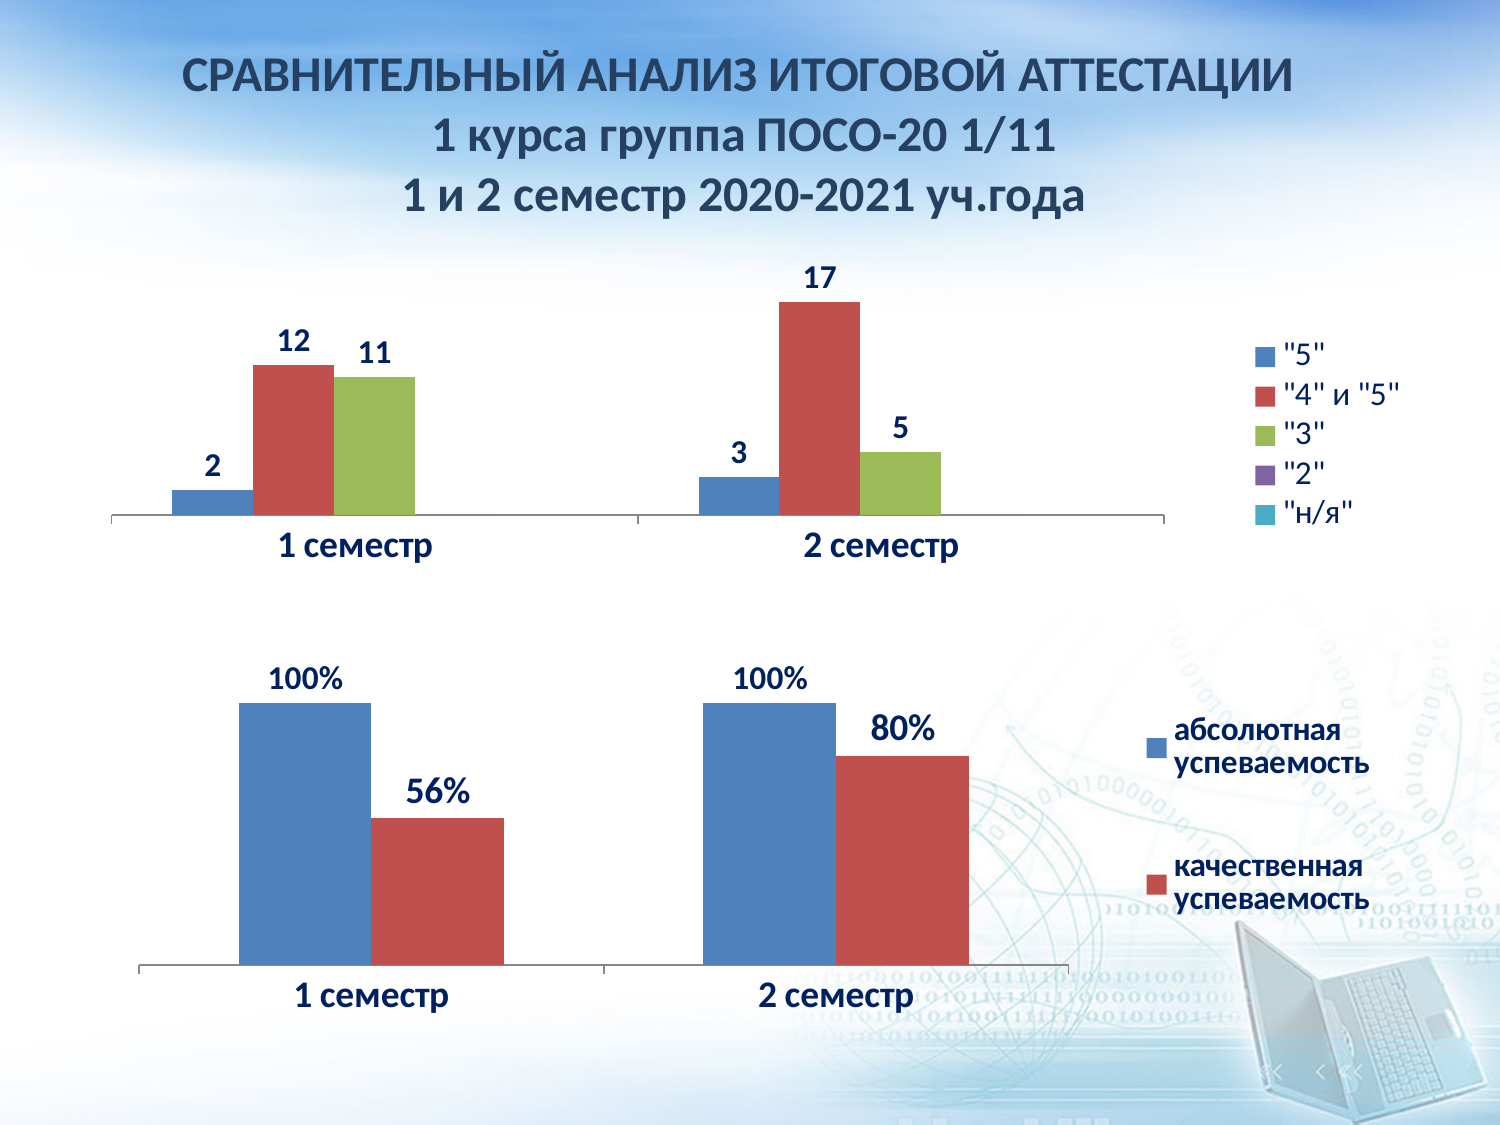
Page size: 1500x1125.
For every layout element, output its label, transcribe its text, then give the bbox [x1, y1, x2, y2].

title СРАВНИТЕЛЬНЫЙ АНАЛИЗ ИТОГОВОЙ АТТЕСТАЦИИ 1 курса группа ПОСО-20 1/11 1 и 2 семестр 2020-2021 уч.года [29, 30, 1459, 233]
picture [0, 0, 1500, 1125]
chart [74, 262, 1424, 1059]
